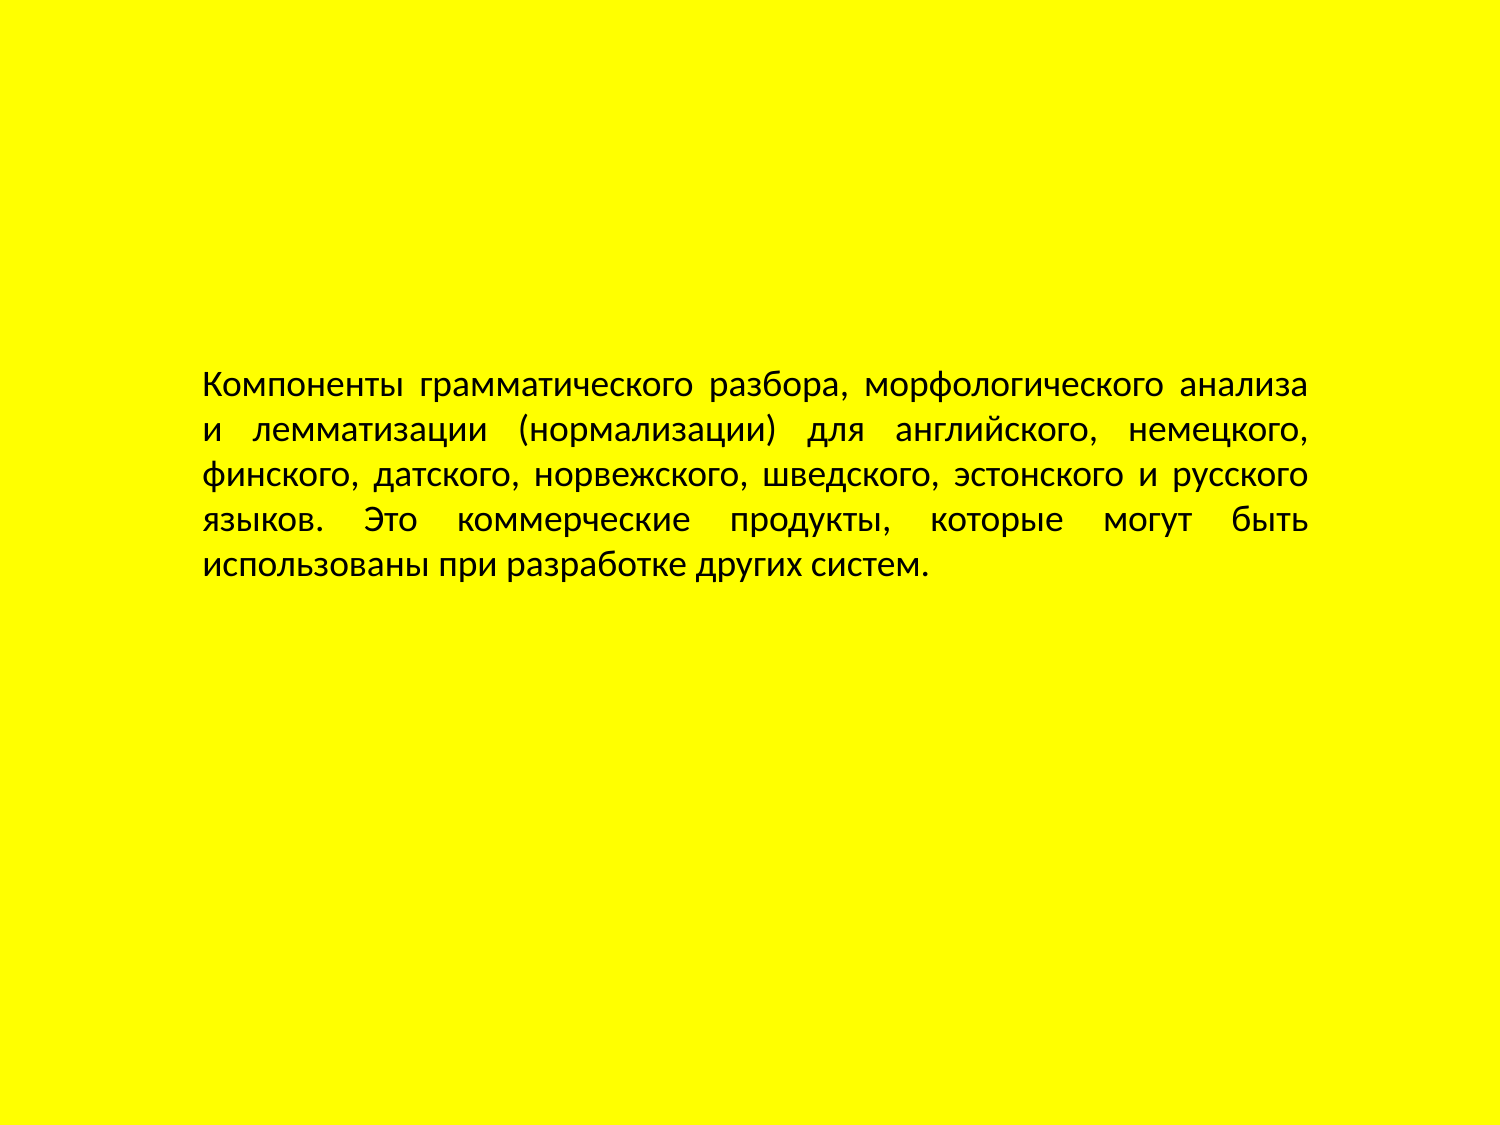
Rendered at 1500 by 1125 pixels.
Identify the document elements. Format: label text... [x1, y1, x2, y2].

text_box Компоненты грамматического разбора, морфологического анализа и лемматизации (нормализации) для английского, немецкого, финского, датского, норвежского, шведского, эстонского и русского языков. Это коммерческие продукты, которые могут быть использованы при разработке других систем. [187, 351, 1325, 592]
